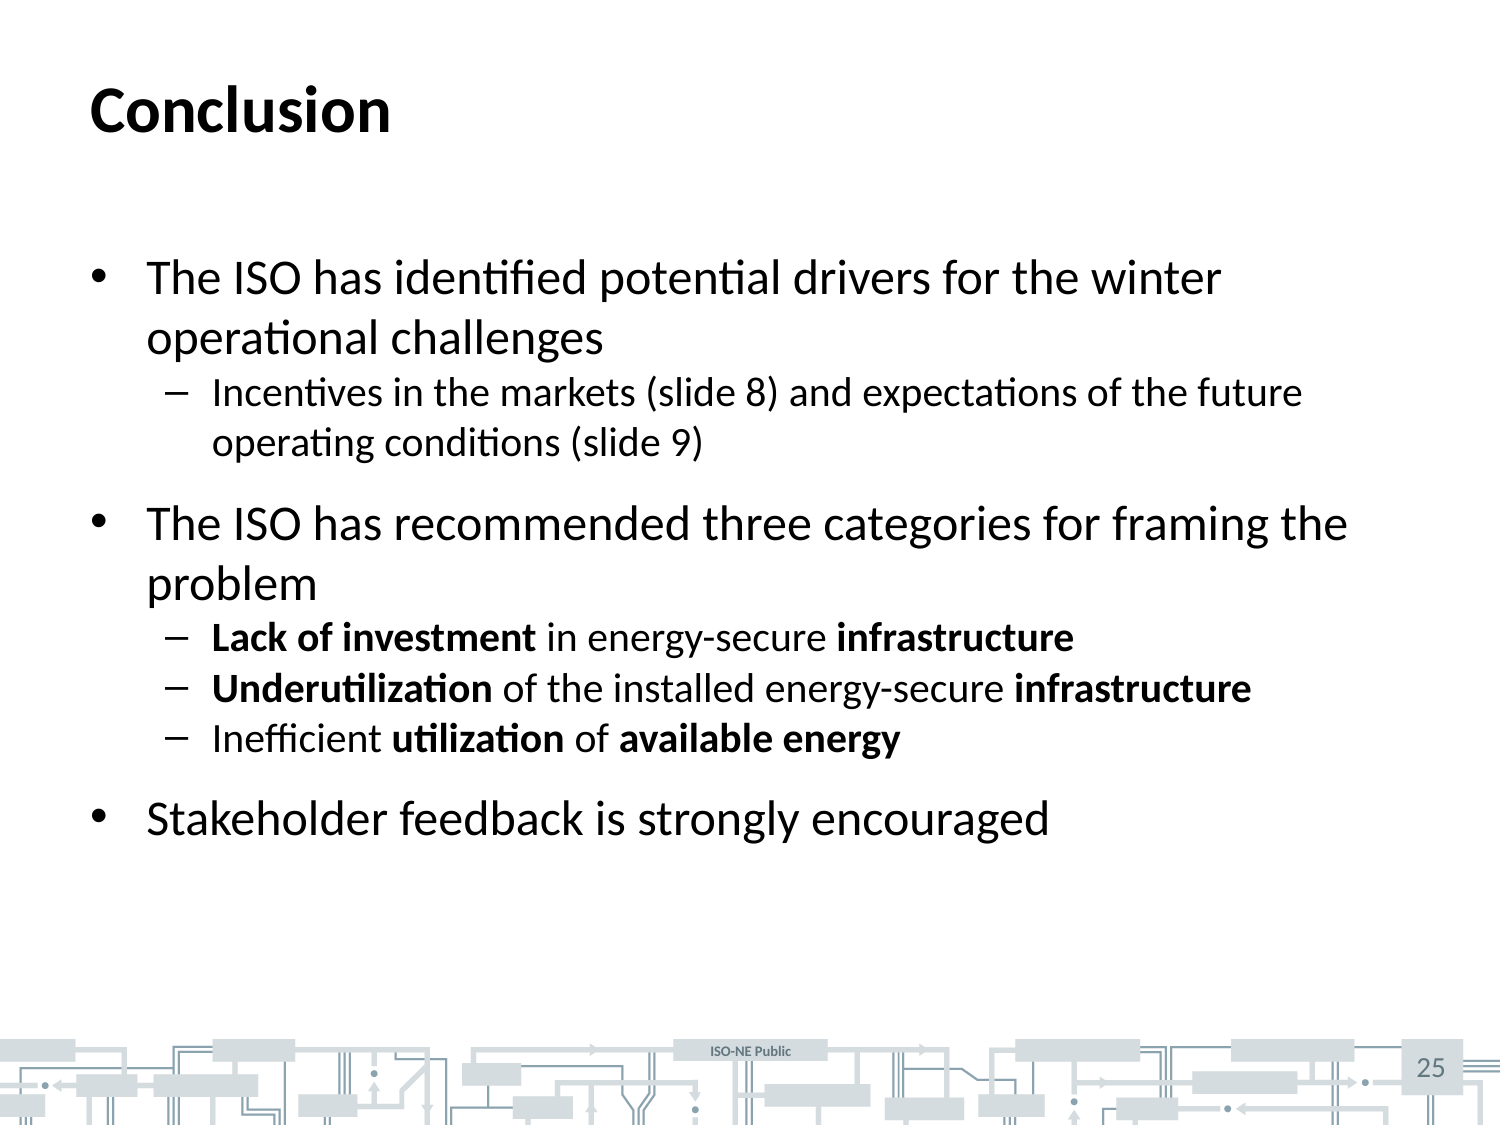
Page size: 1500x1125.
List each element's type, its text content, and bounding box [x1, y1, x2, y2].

slide_number 25 [1400, 1044, 1463, 1088]
picture [0, 1031, 1500, 1125]
list The ISO has identified potential drivers for the winter operational challenges Incentives in the markets (slide 8) and expectations of the future operating conditions (slide 9) The ISO has recommended three categories for framing the problem Lack of investment in energy-secure infrastructure Underutilization of the installed energy-secure infrastructure Inefficient utilization of available energy Stakeholder feedback is strongly encouraged [75, 237, 1425, 1000]
title Conclusion [75, 12, 1425, 200]
